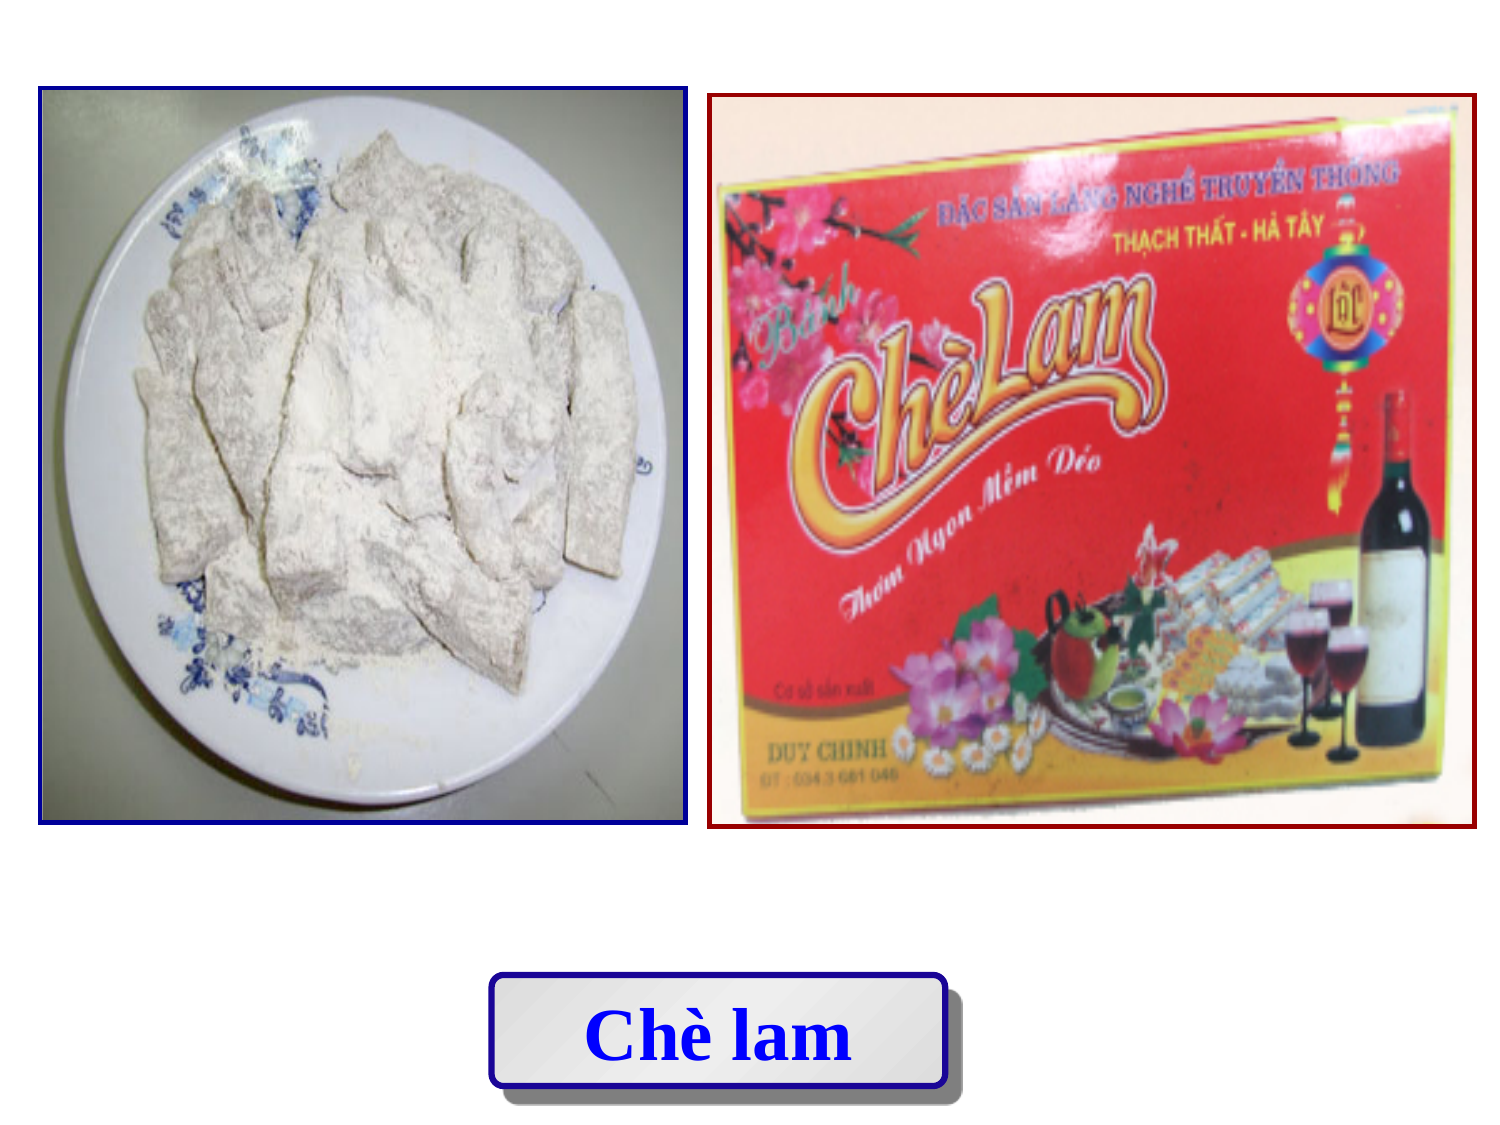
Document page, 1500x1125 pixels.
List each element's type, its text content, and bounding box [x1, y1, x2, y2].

picture [42, 90, 684, 821]
picture [711, 97, 1473, 825]
text_box Chè lam [491, 974, 946, 1087]
